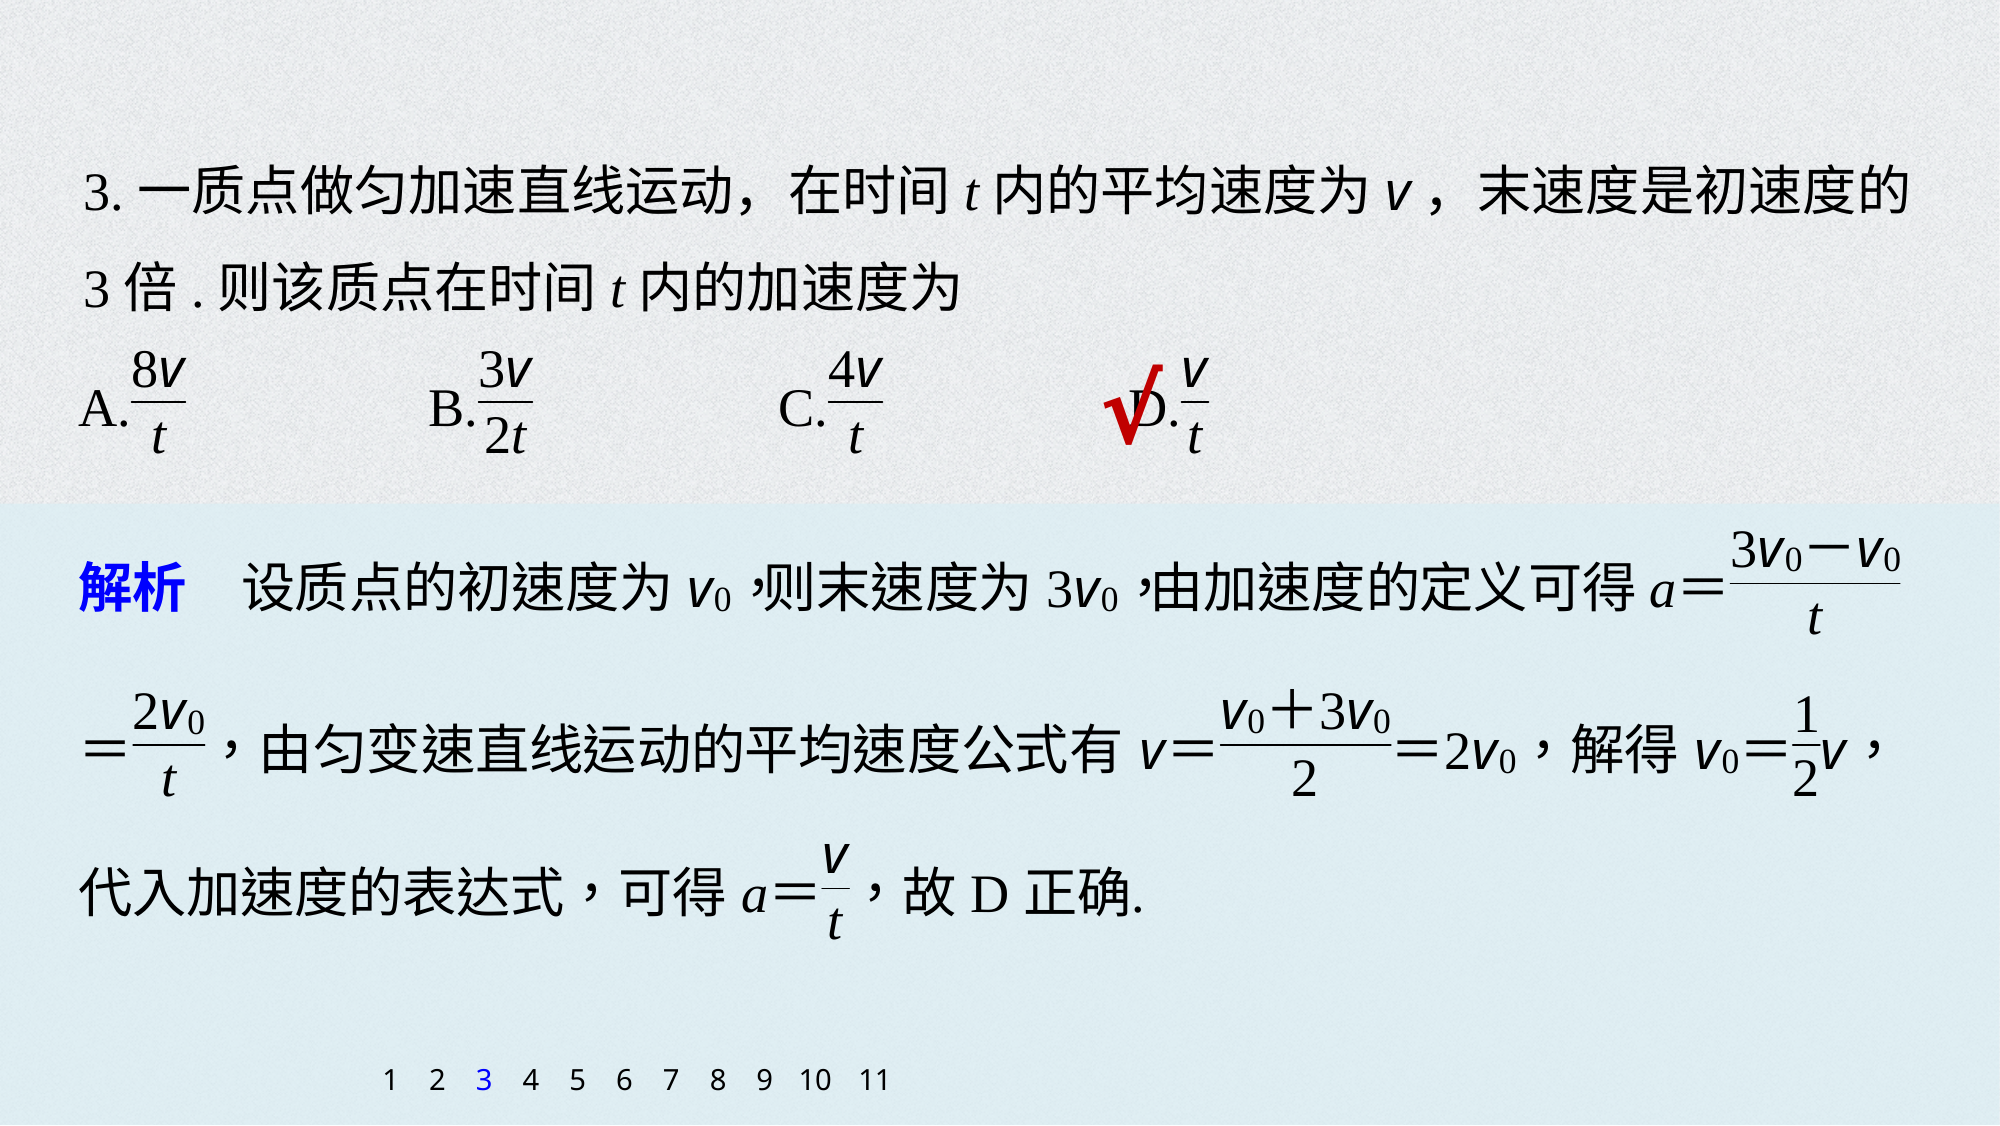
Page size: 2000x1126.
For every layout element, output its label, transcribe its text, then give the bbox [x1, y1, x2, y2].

text_box 1 [370, 1052, 411, 1106]
text_box 11 [850, 1052, 900, 1106]
text_box 7 [651, 1052, 692, 1106]
text_box 9 [744, 1052, 785, 1106]
text_box 2 [417, 1052, 458, 1106]
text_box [78, 320, 1658, 495]
text_box 5 [557, 1052, 598, 1106]
picture [0, 0, 2000, 503]
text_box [78, 499, 1902, 953]
text_box 6 [604, 1052, 645, 1106]
text_box 3.一质点做匀加速直线运动，在时间t内的平均速度为v，末速度是初速度的3倍.则该质点在时间t内的加速度为 [63, 113, 1936, 329]
text_box 10 [791, 1052, 840, 1106]
text_box 4 [510, 1052, 552, 1106]
text_box 3 [464, 1052, 505, 1106]
text_box 8 [698, 1052, 739, 1106]
